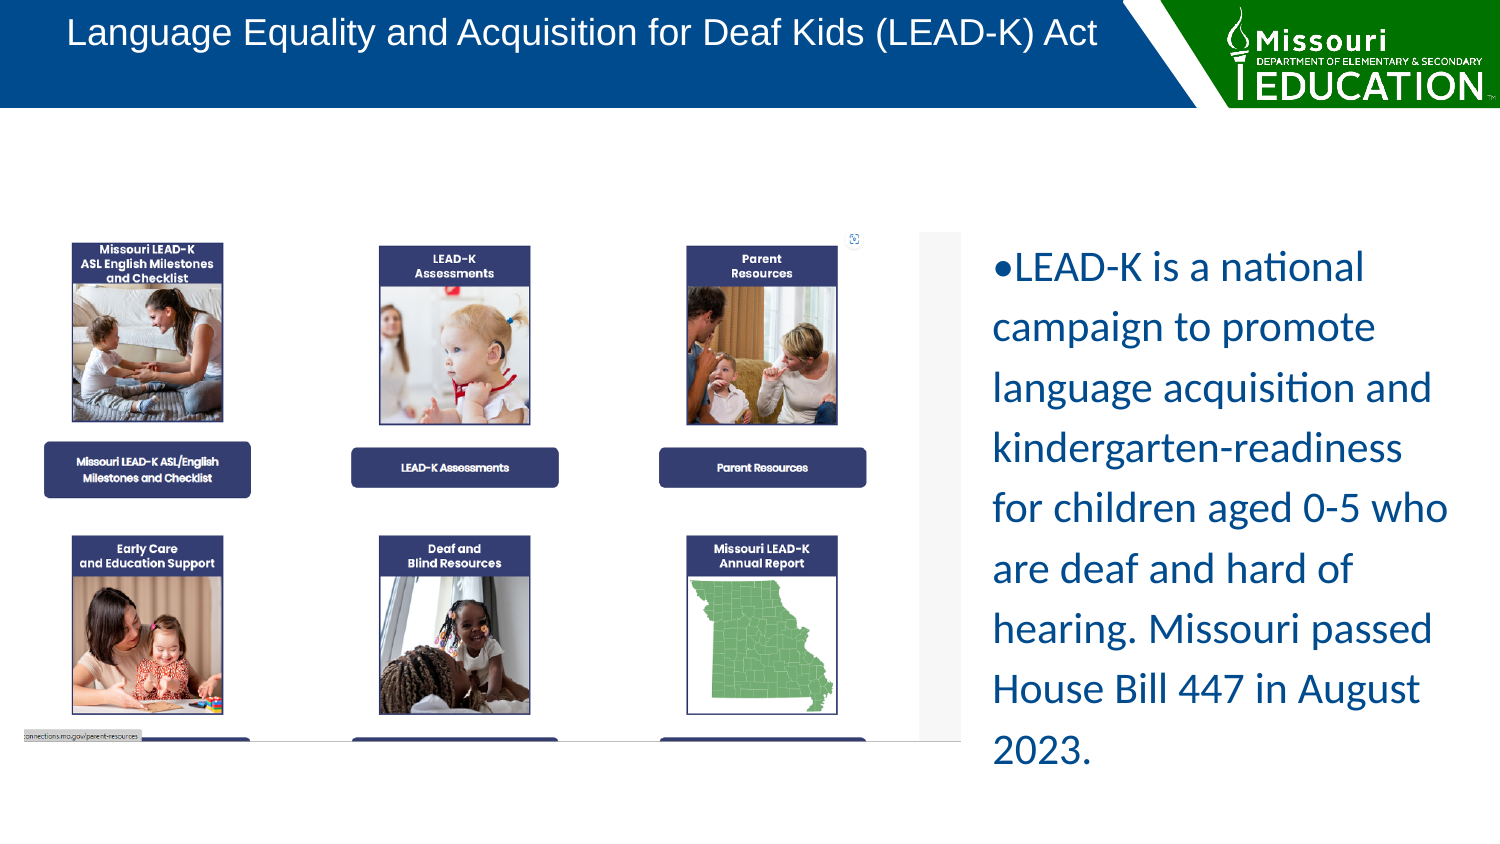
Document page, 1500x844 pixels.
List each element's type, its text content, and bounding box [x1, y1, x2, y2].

title Language Equality and Acquisition for Deaf Kids (LEAD-K) Act [0, 5, 1188, 104]
text_box •LEAD-K is a national campaign to promote language acquisition and kindergarten-readiness for children aged 0-5 who are deaf and hard of hearing. Missouri passed House Bill 447 in August 2023. [977, 214, 1475, 788]
picture [24, 232, 961, 742]
picture [1224, 2, 1498, 103]
